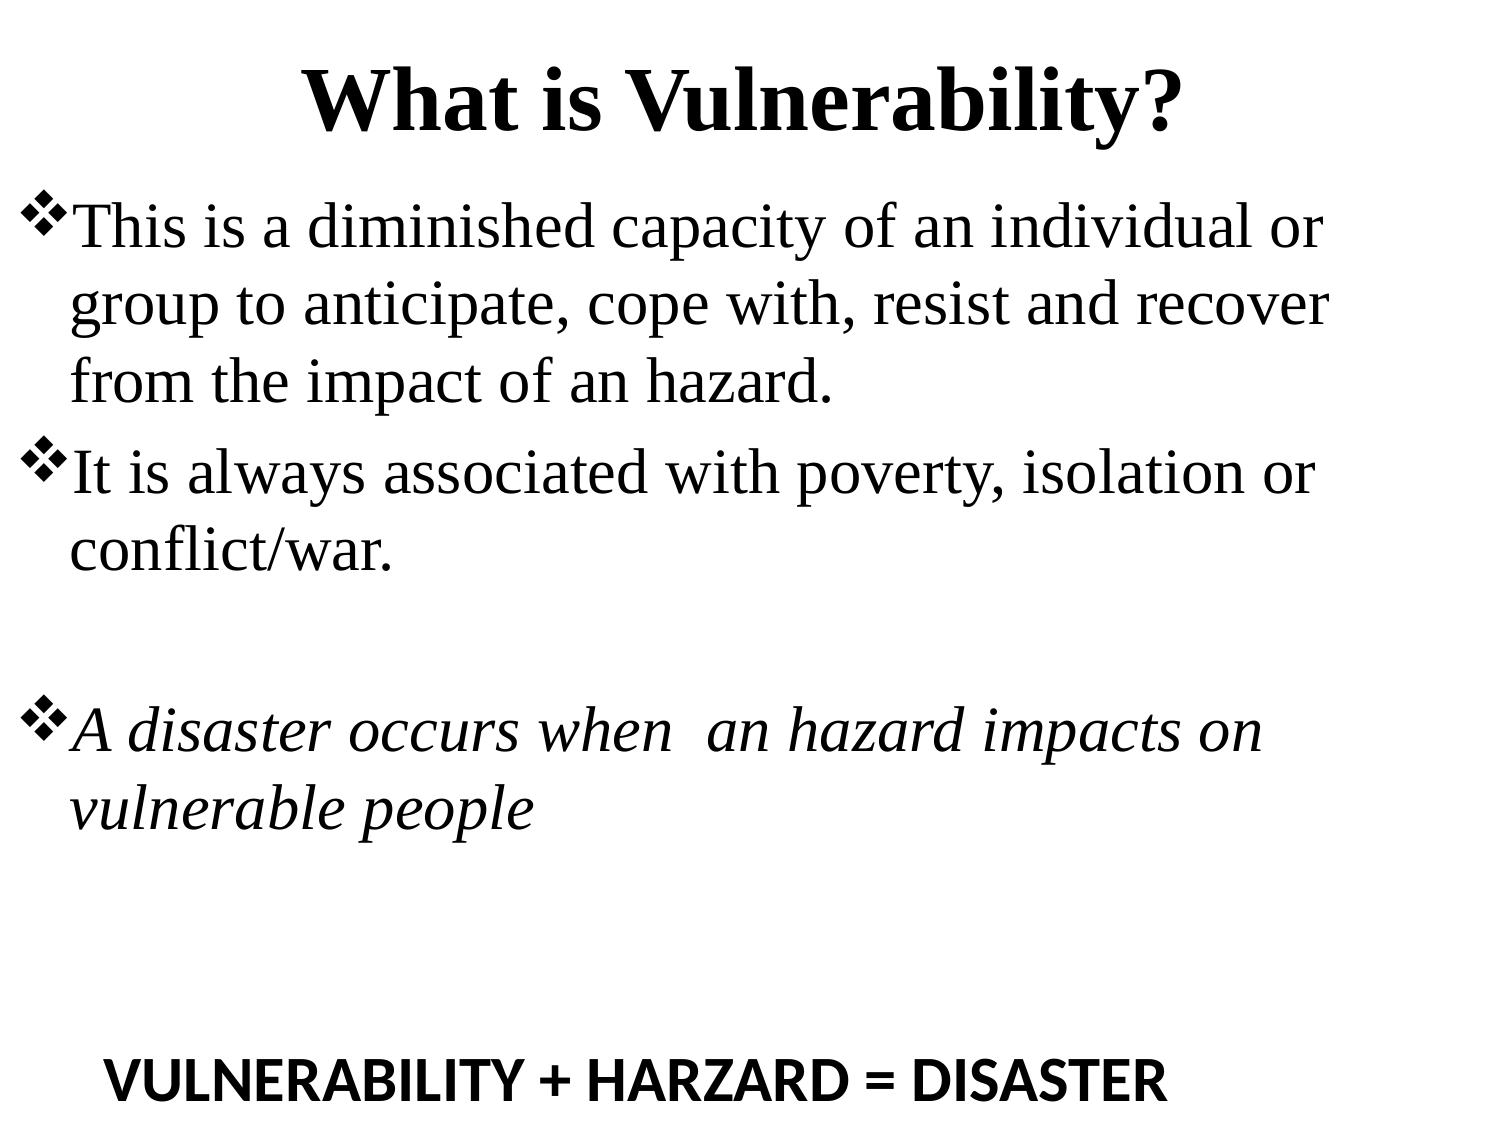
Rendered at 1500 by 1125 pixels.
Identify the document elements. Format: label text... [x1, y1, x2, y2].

title What is Vulnerability? [0, 12, 1488, 174]
list This is a diminished capacity of an individual or group to anticipate, cope with, resist and recover from the impact of an hazard. It is always associated with poverty, isolation or conflict/war. A disaster occurs when an hazard impacts on vulnerable people VULNERABILITY + HARZARD = DISASTER [0, 174, 1488, 1125]
